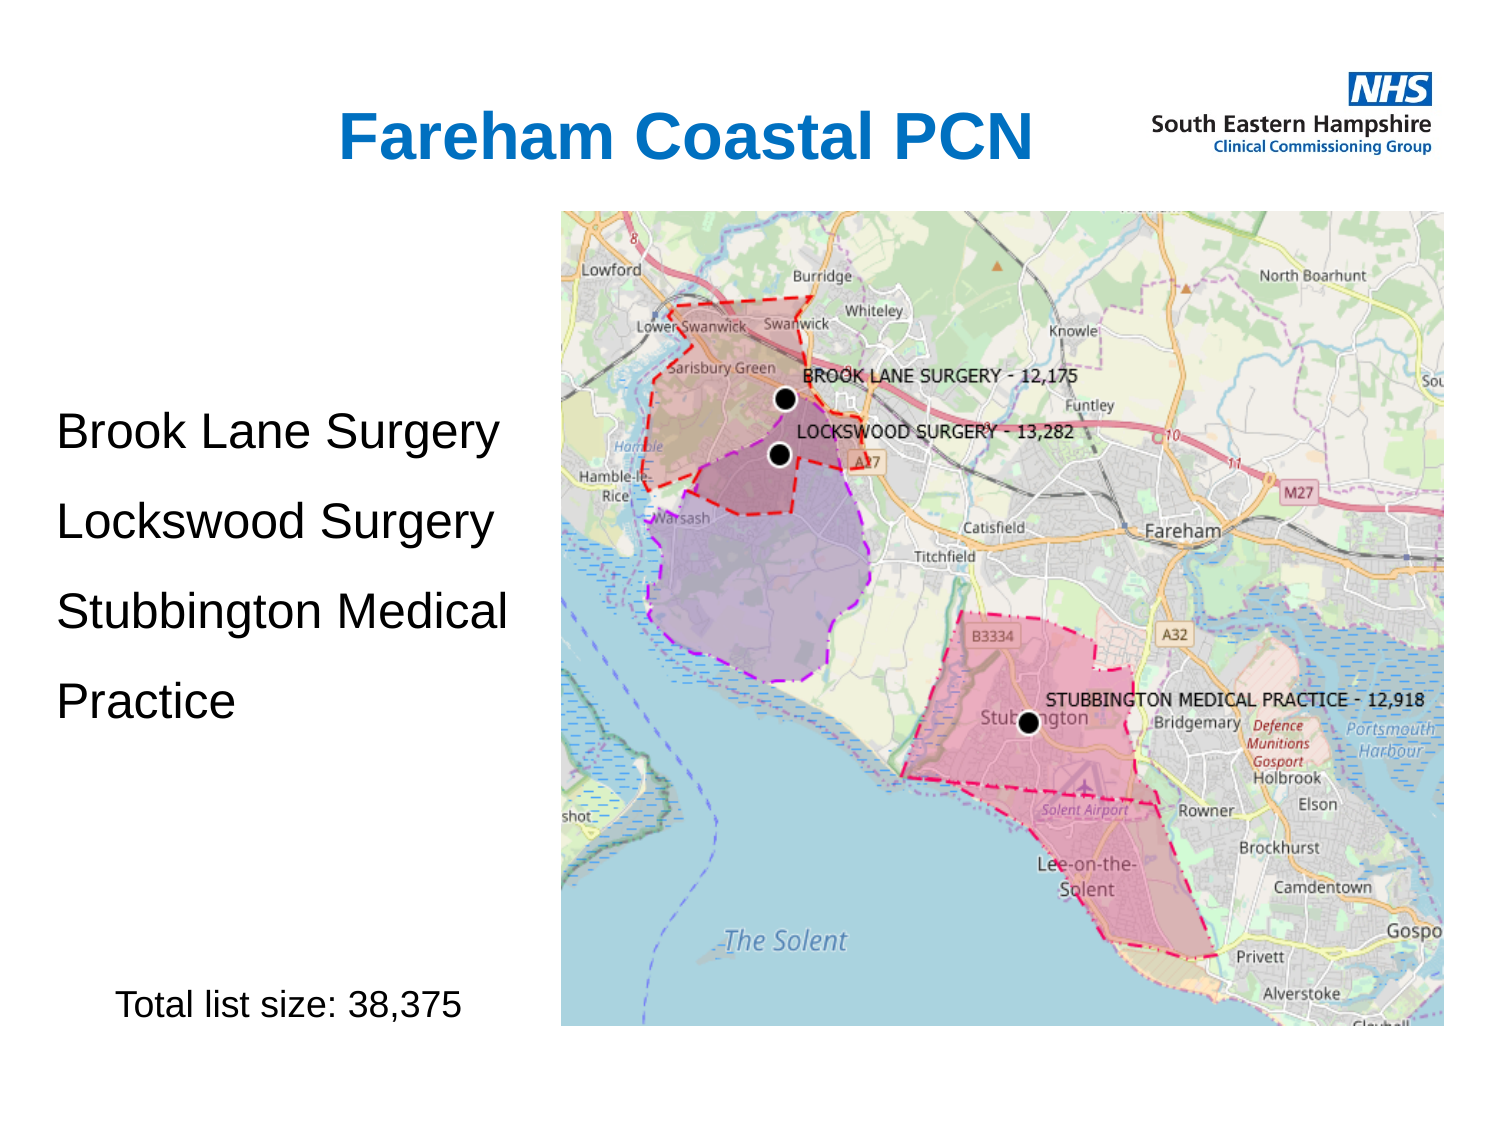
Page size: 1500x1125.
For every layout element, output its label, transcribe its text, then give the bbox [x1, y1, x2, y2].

picture [560, 38, 1465, 1027]
text_box Brook Lane Surgery Lockswood Surgery Stubbington Medical Practice [41, 361, 555, 737]
title Fareham Coastal PCN [11, 38, 1079, 227]
text_box Total list size: 38,375 [100, 972, 538, 1078]
